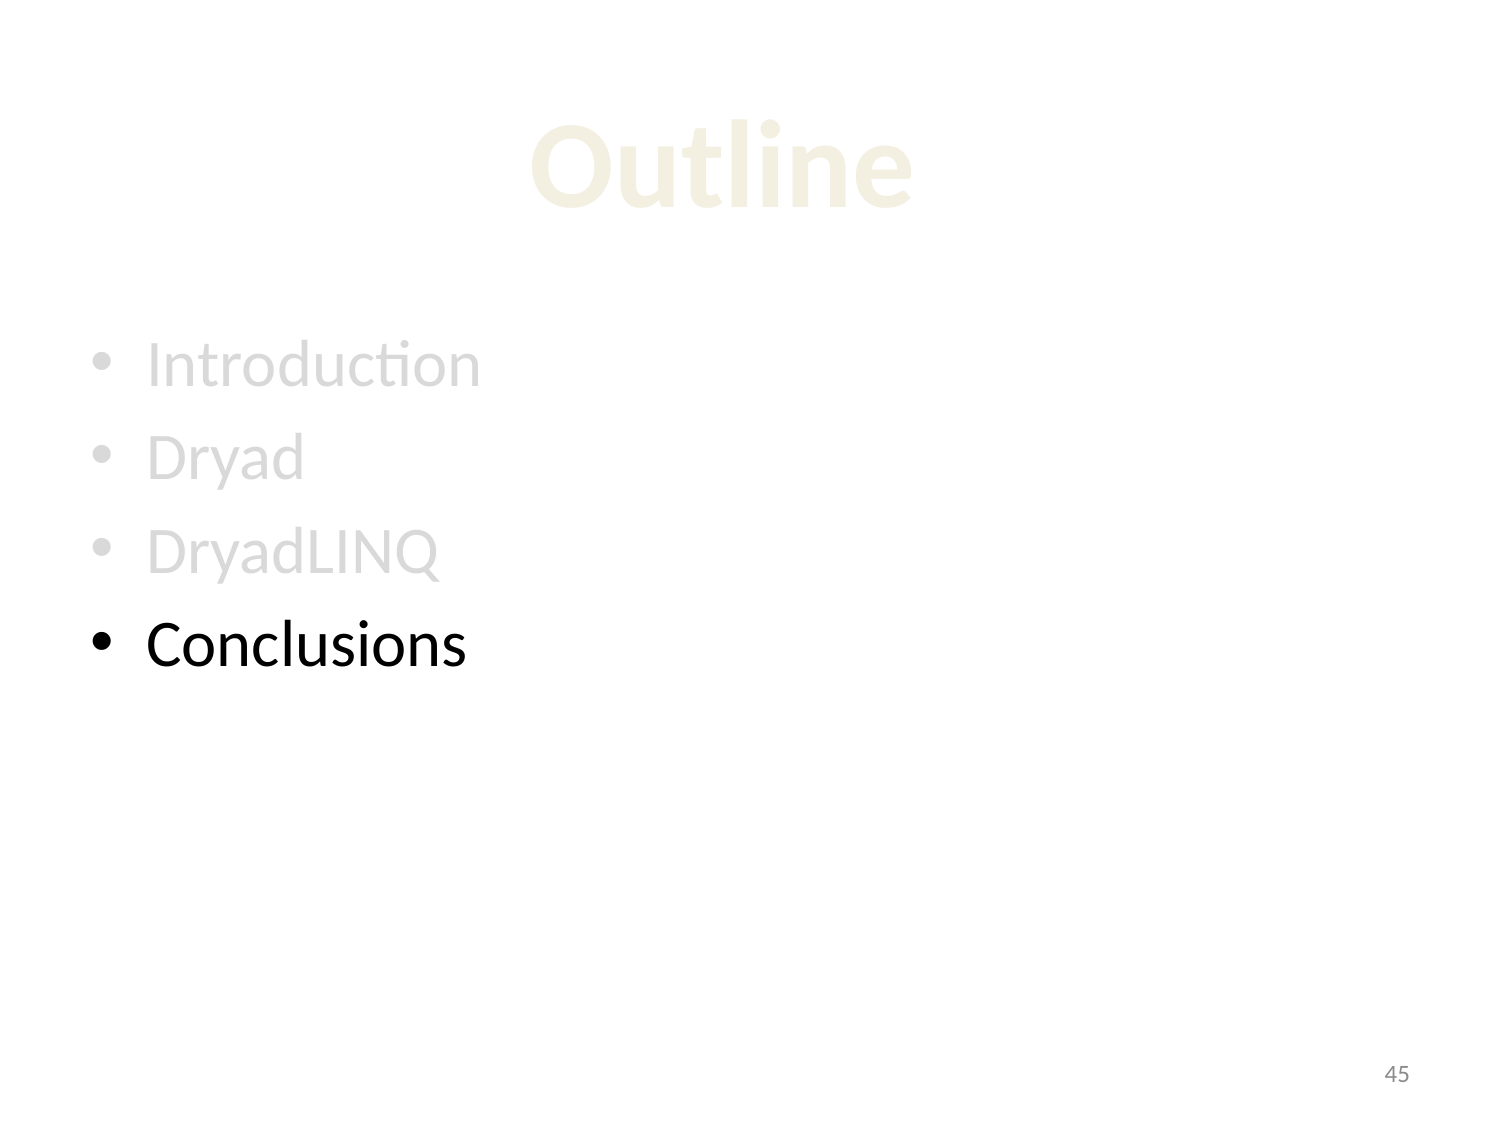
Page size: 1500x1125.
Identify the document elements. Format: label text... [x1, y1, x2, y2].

text_box Outline [514, 74, 932, 240]
list Introduction Dryad DryadLINQ Conclusions [75, 312, 1425, 780]
slide_number 45 [1074, 1042, 1425, 1103]
